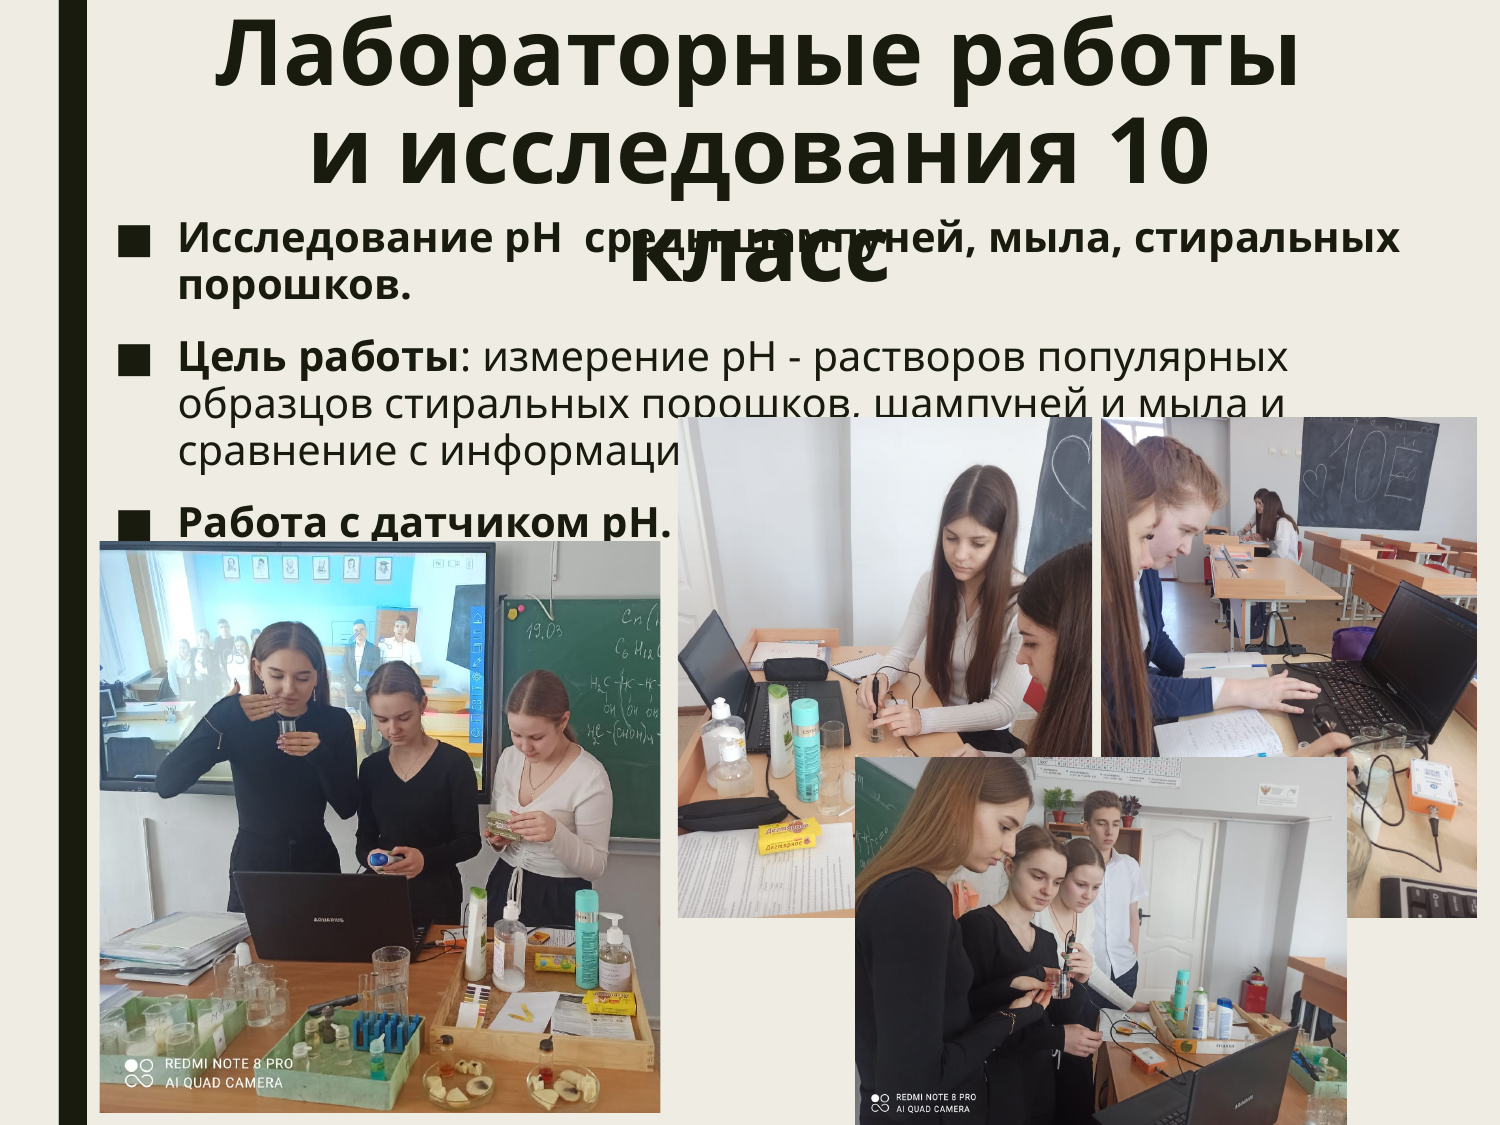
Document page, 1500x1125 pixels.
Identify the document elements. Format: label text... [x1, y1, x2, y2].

list Исследование рН среды шампуней, мыла, стиральных порошков. Цель работы: измерение pH - растворов популярных образцов стиральных порошков, шампуней и мыла и сравнение с информацией на упаковке Работа с датчиком рН. [99, 207, 1431, 795]
title Лабораторные работы и исследования 10 класс [168, 0, 1351, 207]
picture [99, 541, 661, 1114]
picture [677, 417, 1477, 1125]
